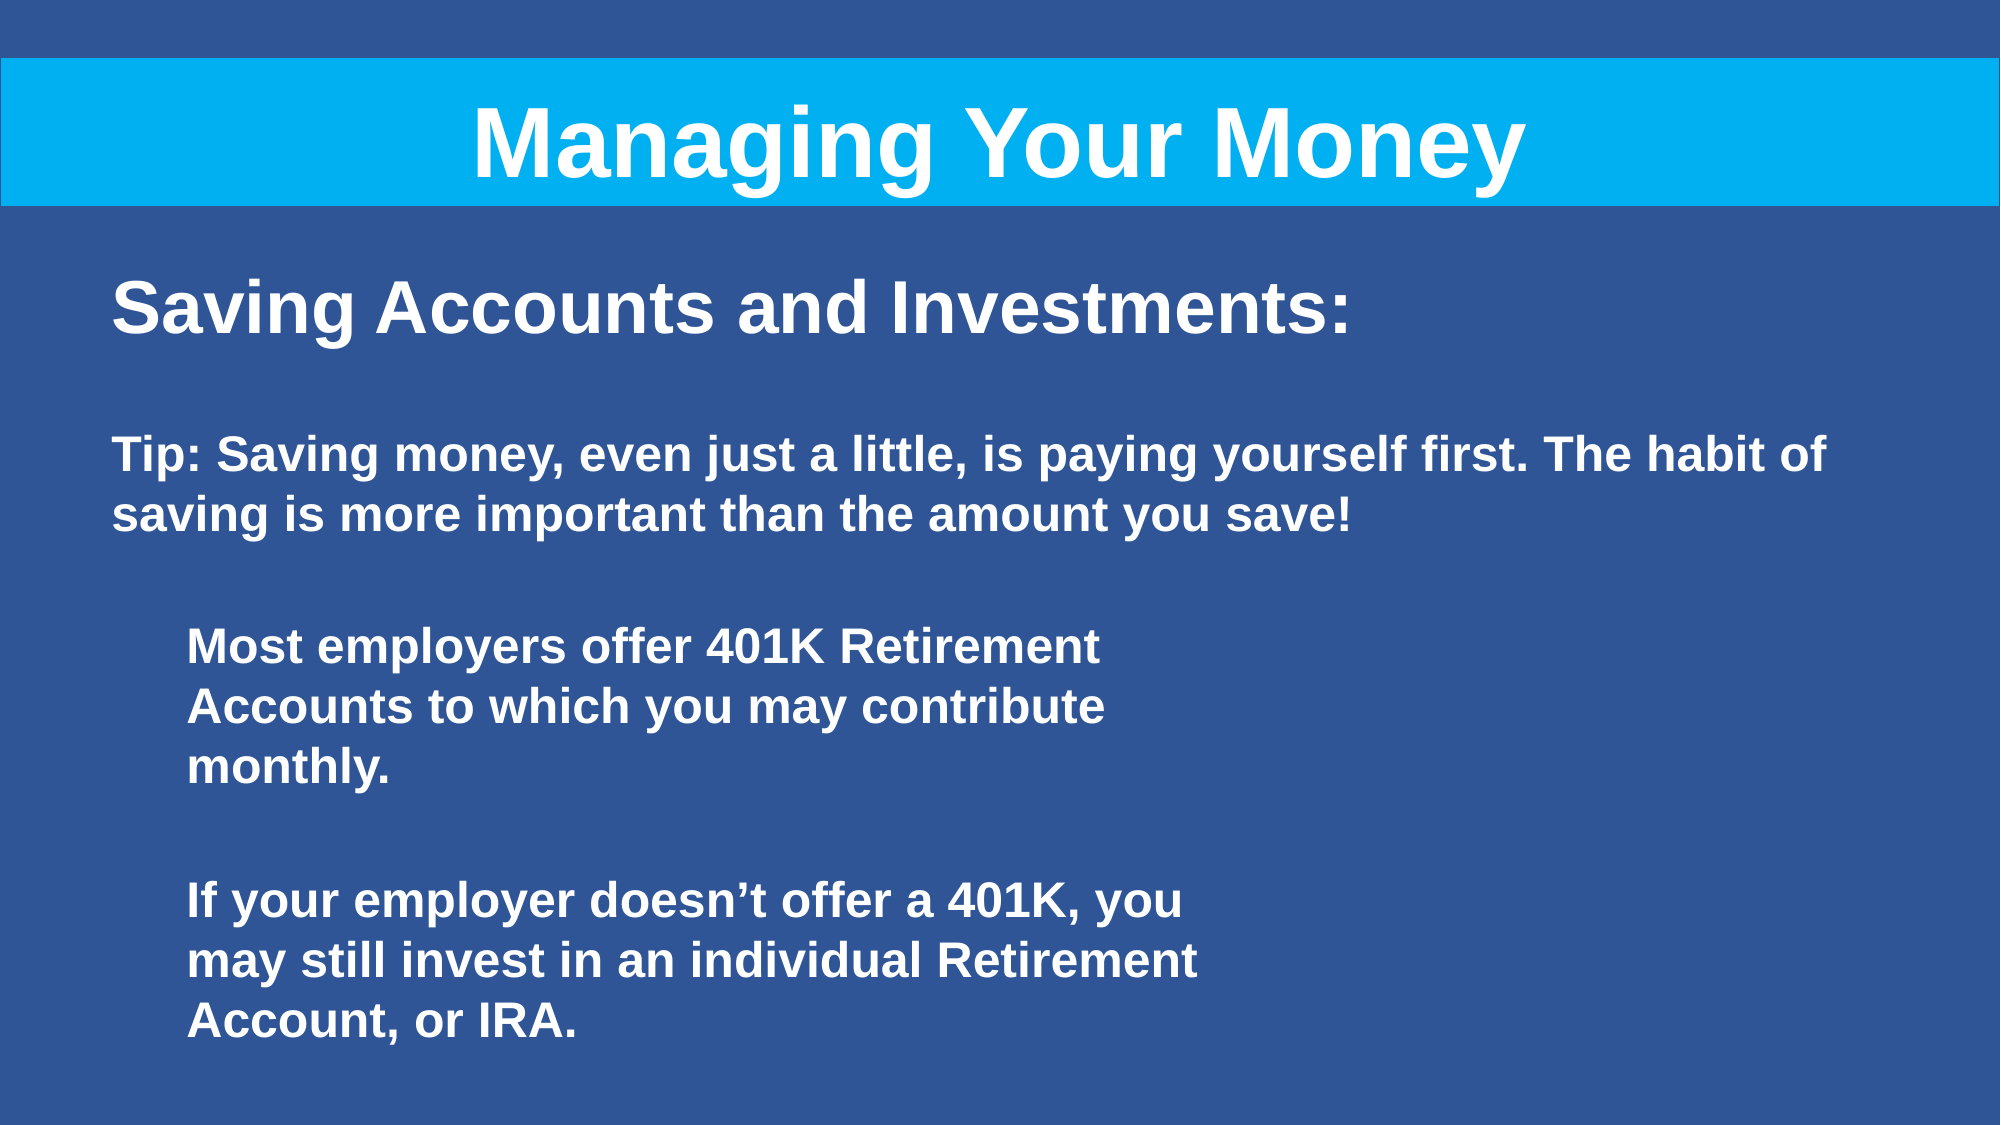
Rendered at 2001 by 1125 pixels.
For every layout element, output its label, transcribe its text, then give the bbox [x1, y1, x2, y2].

text_box Saving Accounts and Investments: [96, 251, 1904, 356]
text_box [0, 56, 2000, 208]
text_box Tip: Saving money, even just a little, is paying yourself first. The habit of saving is more important than the amount you save! [96, 413, 1857, 549]
text_box If your employer doesn’t offer a 401K, you may still invest in an individual Retirement Account, or IRA. [171, 859, 1269, 1055]
text_box Managing Your Money [266, 70, 1734, 206]
text_box Most employers offer 401K Retirement Accounts to which you may contribute monthly. [171, 606, 1269, 802]
